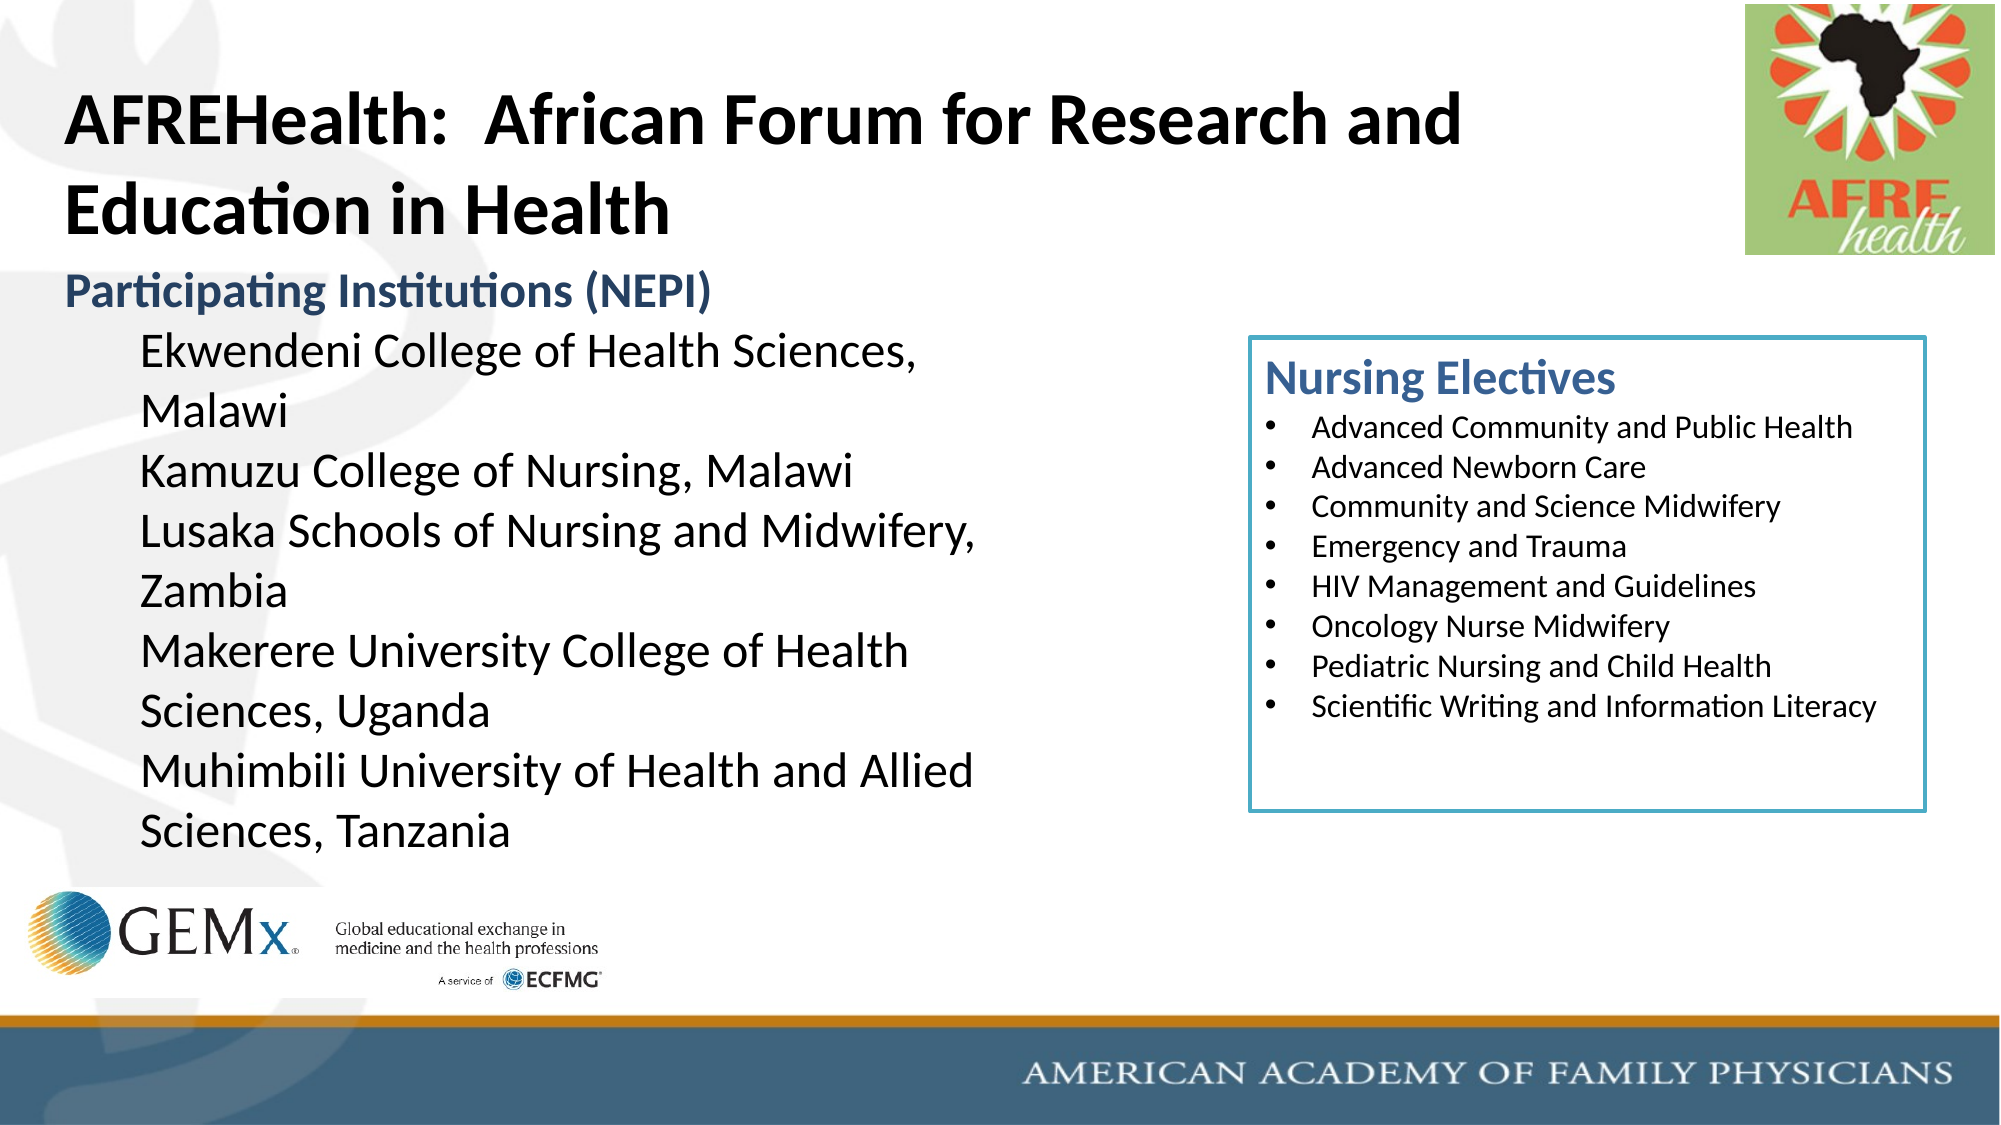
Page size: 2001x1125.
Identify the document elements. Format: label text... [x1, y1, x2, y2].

text_box Nursing Electives Advanced Community and Public Health Advanced Newborn Care Community and Science Midwifery Emergency and Trauma HIV Management and Guidelines Oncology Nurse Midwifery Pediatric Nursing and Child Health Scientific Writing and Information Literacy [1248, 335, 1927, 813]
picture [0, 0, 2000, 1125]
text_box AFREHealth: African Forum for Research and Education in Health [49, 62, 1713, 258]
text_box Participating Institutions (NEPI) Ekwendeni College of Health Sciences, Malawi Kamuzu College of Nursing, Malawi Lusaka Schools of Nursing and Midwifery, Zambia Makerere University College of Health Sciences, Uganda Muhimbili University of Health and Allied Sciences, Tanzania [50, 258, 1063, 865]
